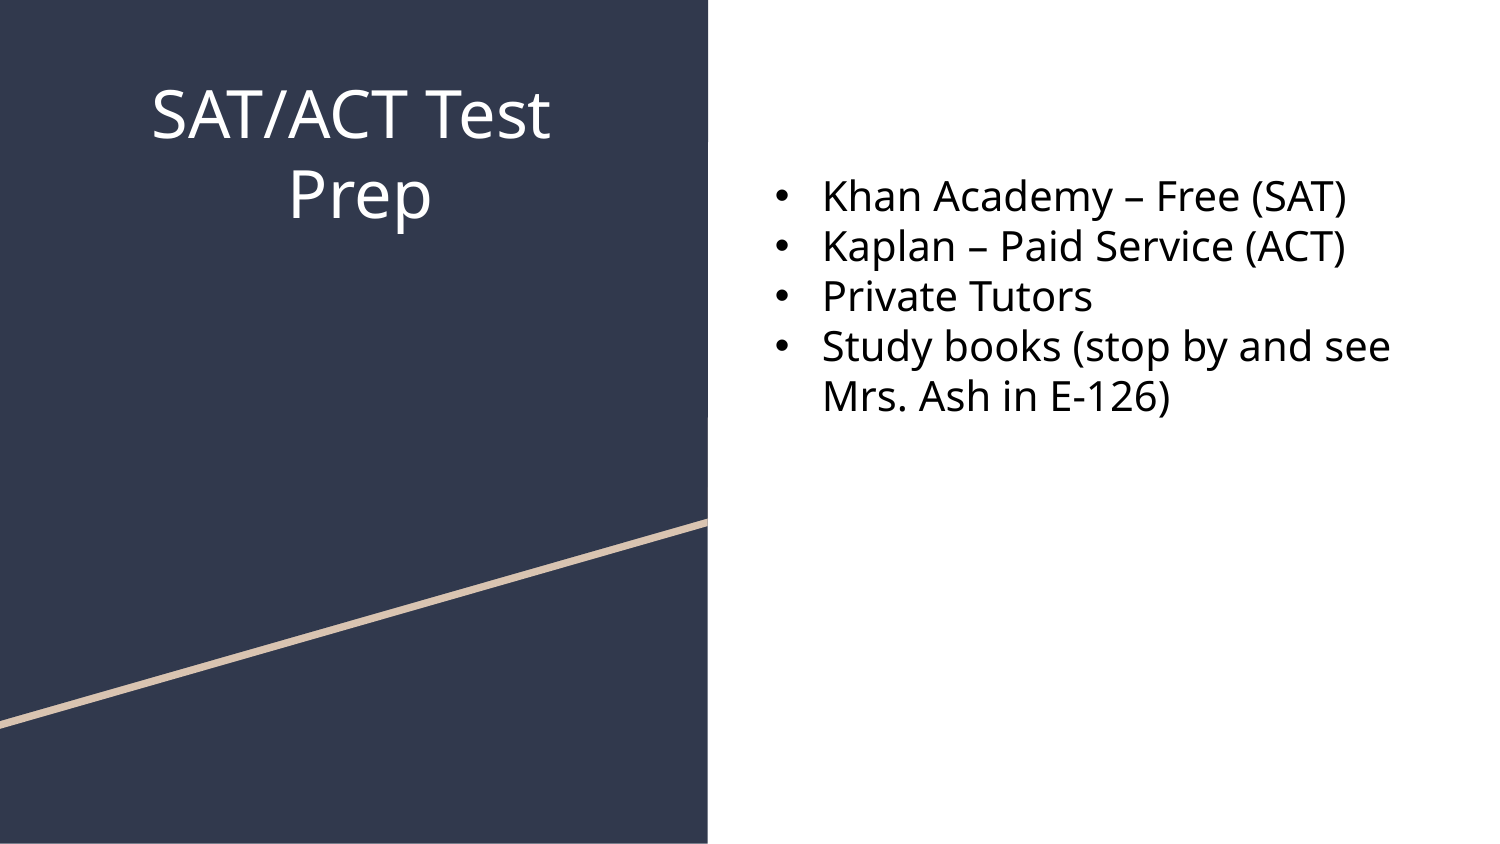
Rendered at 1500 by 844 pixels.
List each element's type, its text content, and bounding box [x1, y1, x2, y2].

title SAT/ACT Test Prep [56, 56, 665, 259]
text_box Khan Academy – Free (SAT) Kaplan – Paid Service (ACT) Private Tutors Study books (stop by and see Mrs. Ash in E-126) [760, 162, 1444, 428]
